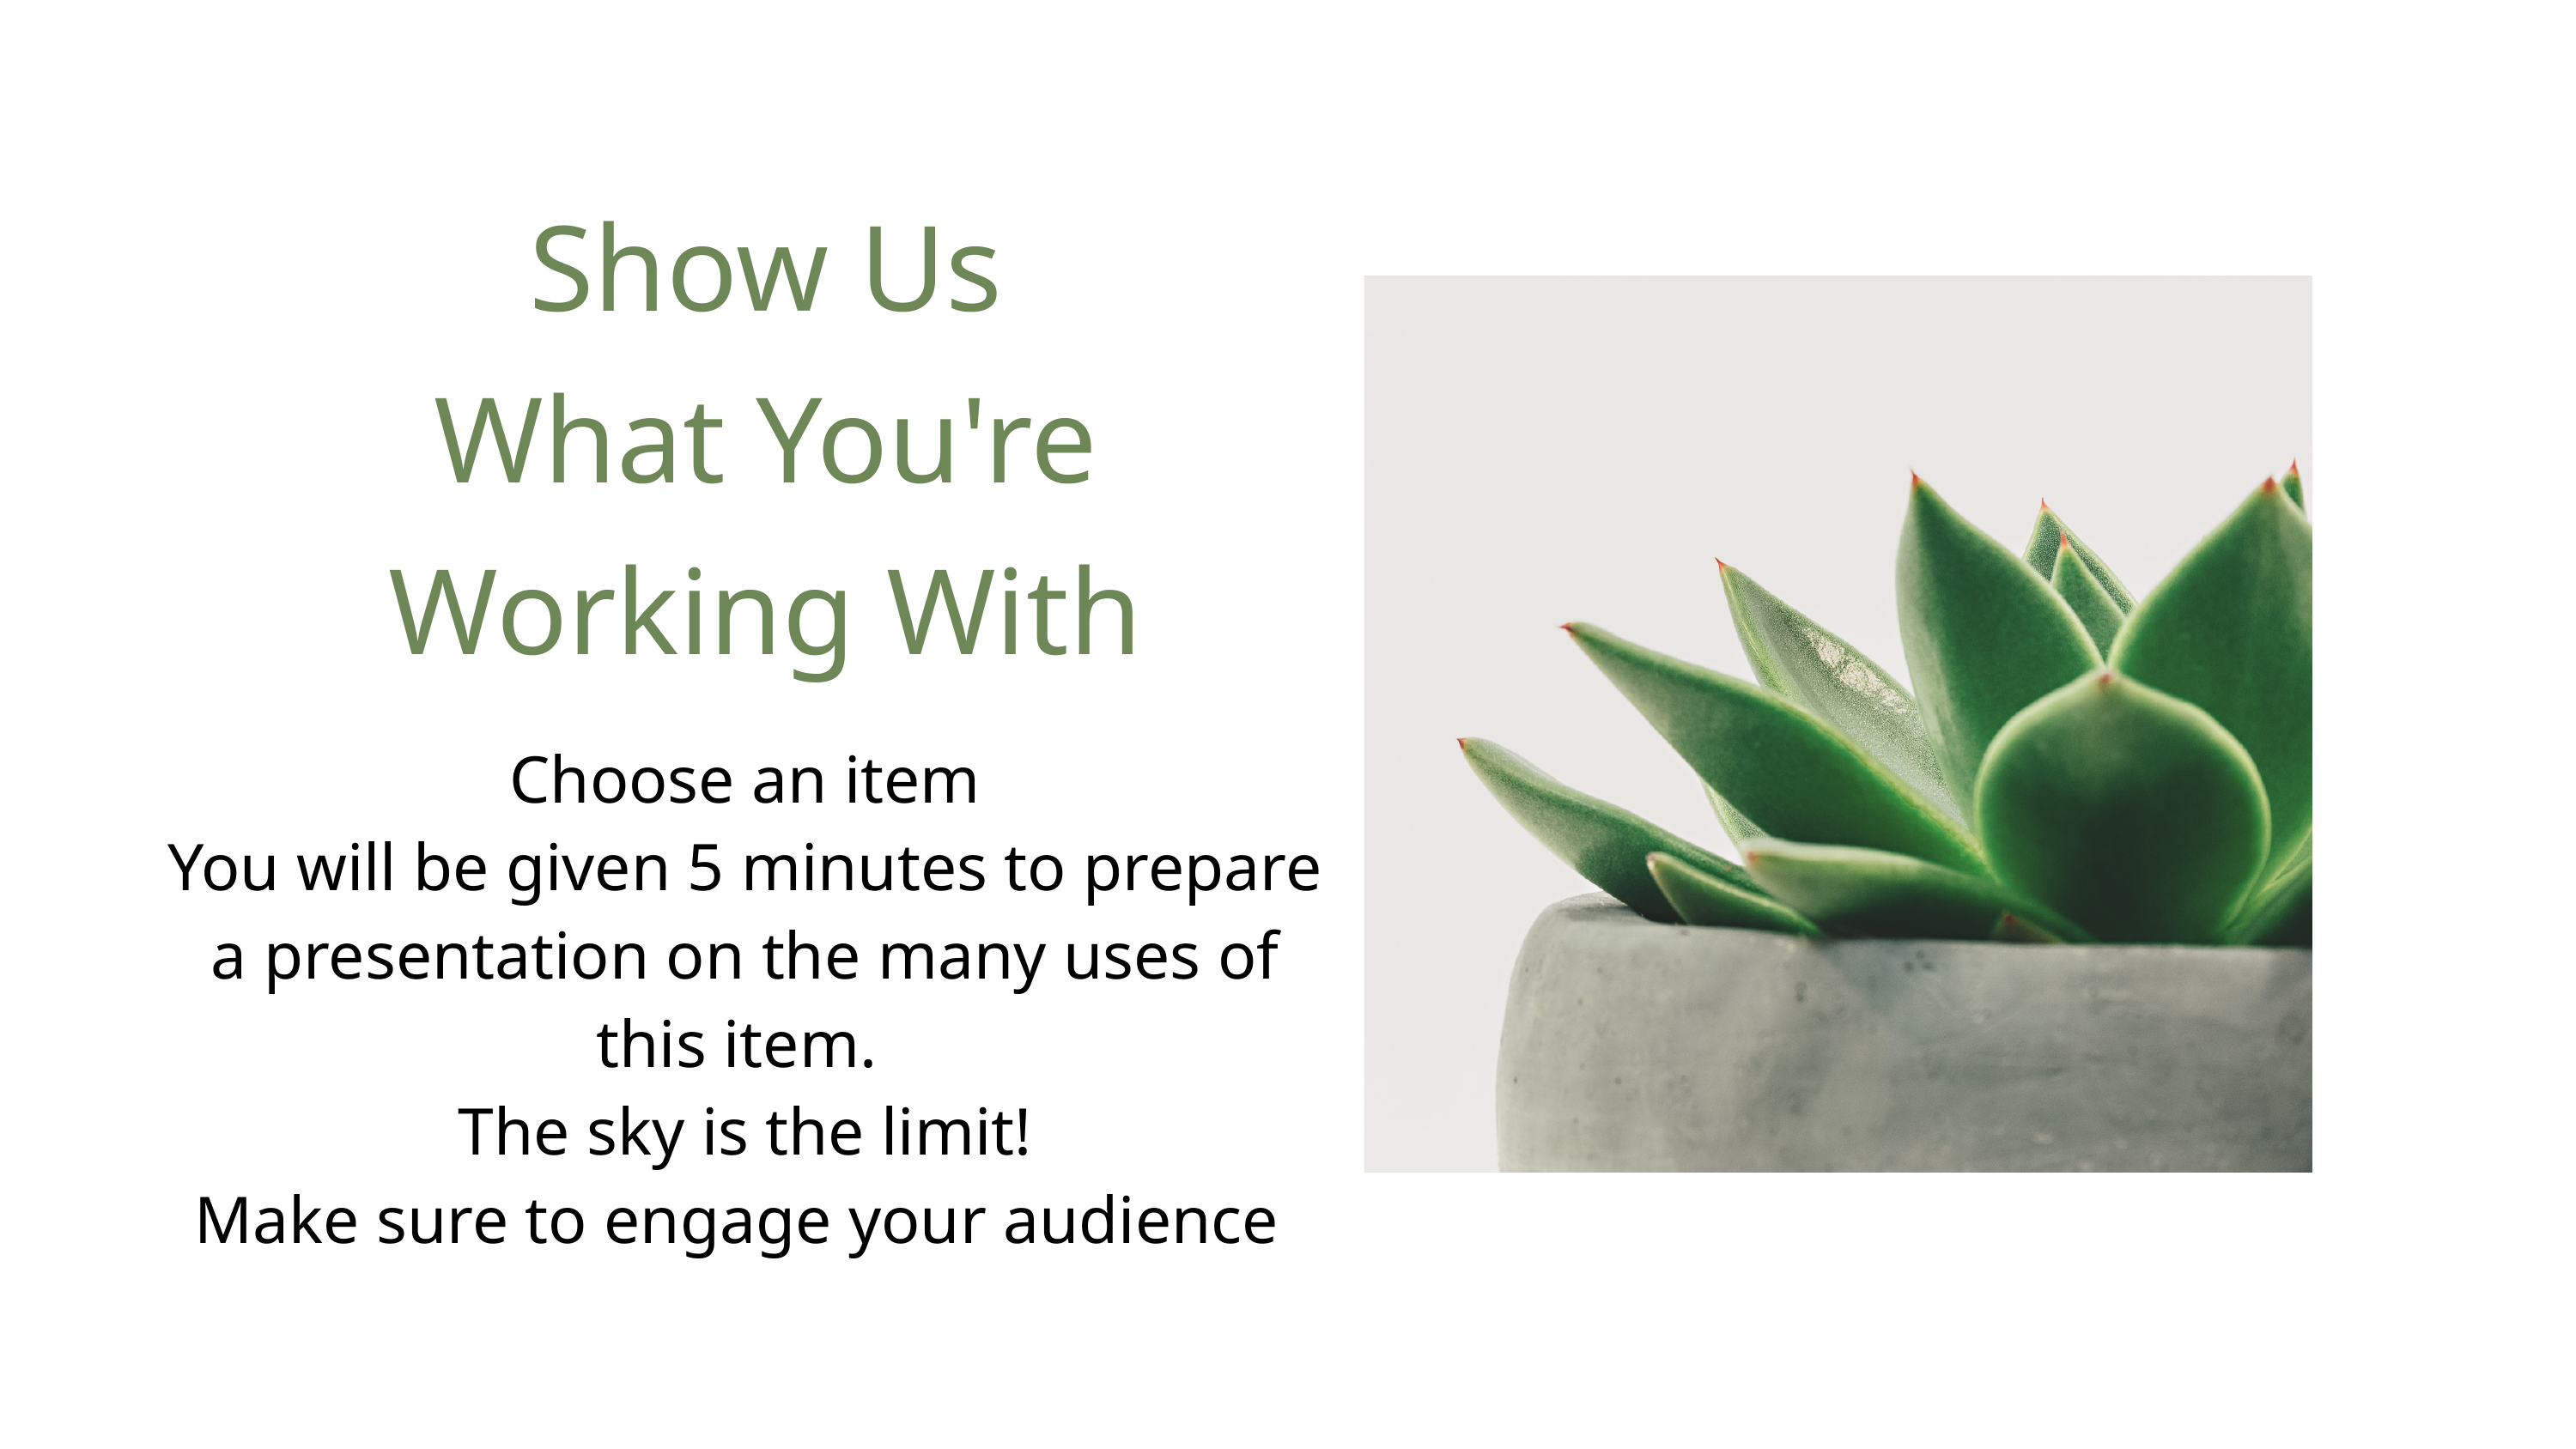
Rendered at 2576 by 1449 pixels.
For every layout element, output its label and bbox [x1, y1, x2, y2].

text_box [150, 162, 1340, 1330]
picture [1364, 276, 2313, 1173]
